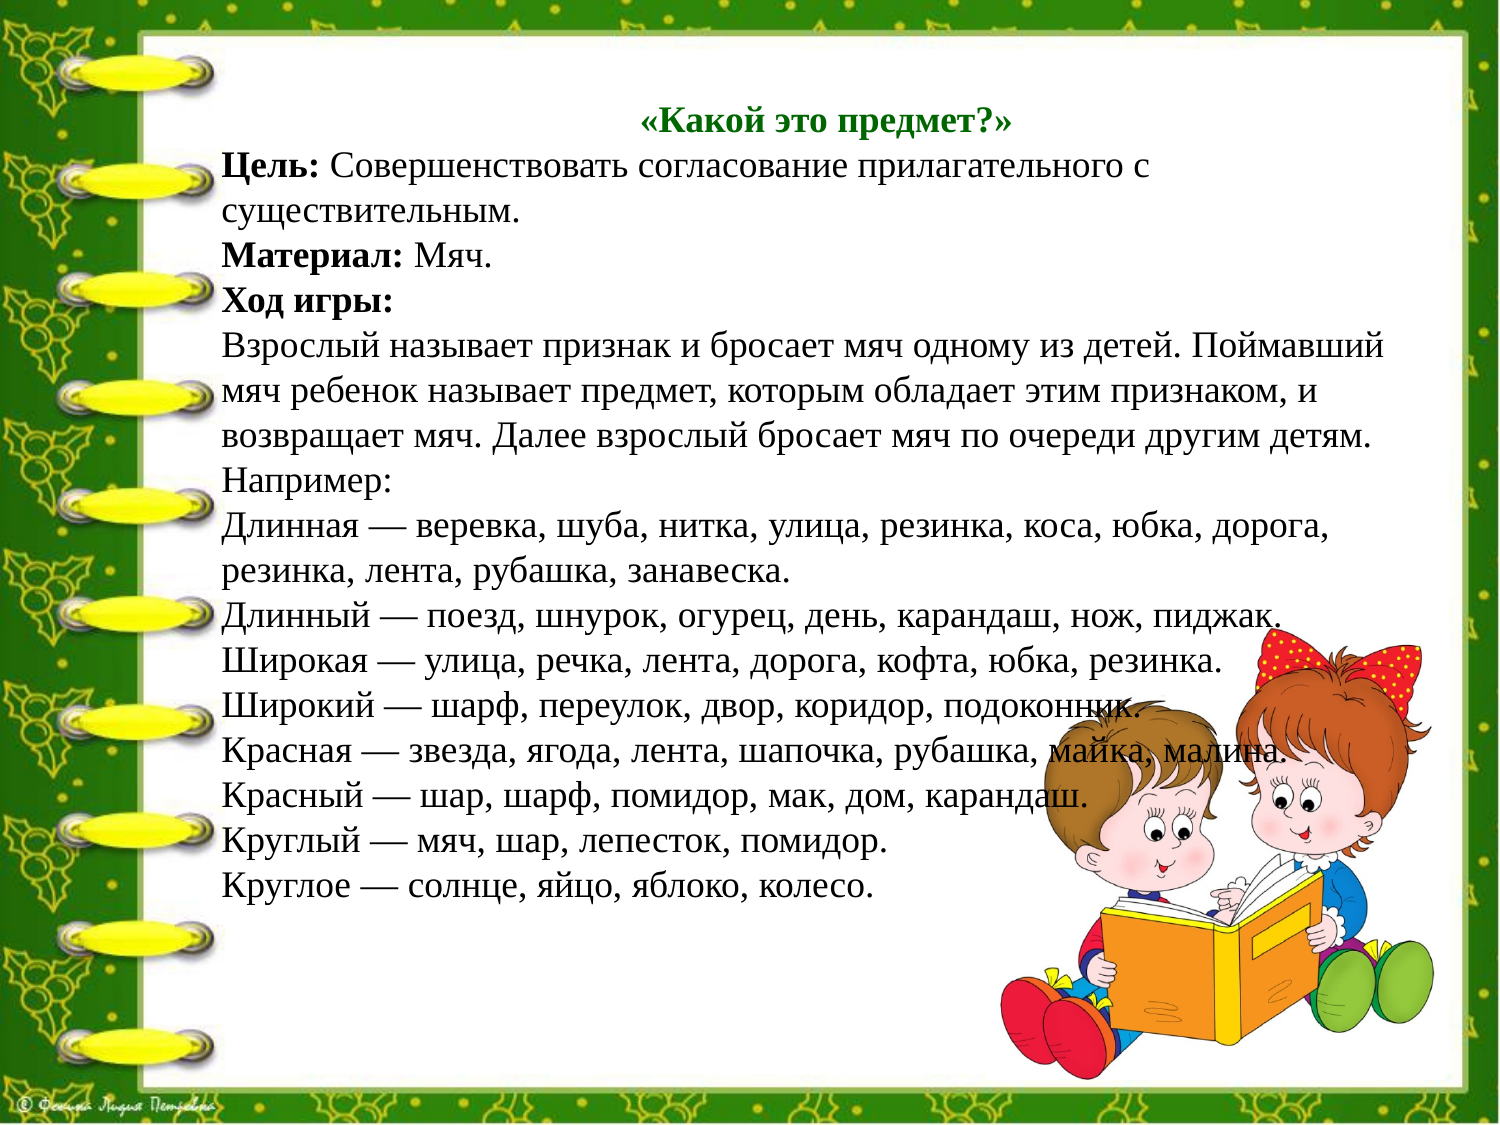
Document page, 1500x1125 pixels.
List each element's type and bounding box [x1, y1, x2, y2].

text_box [0, 0, 1500, 1125]
